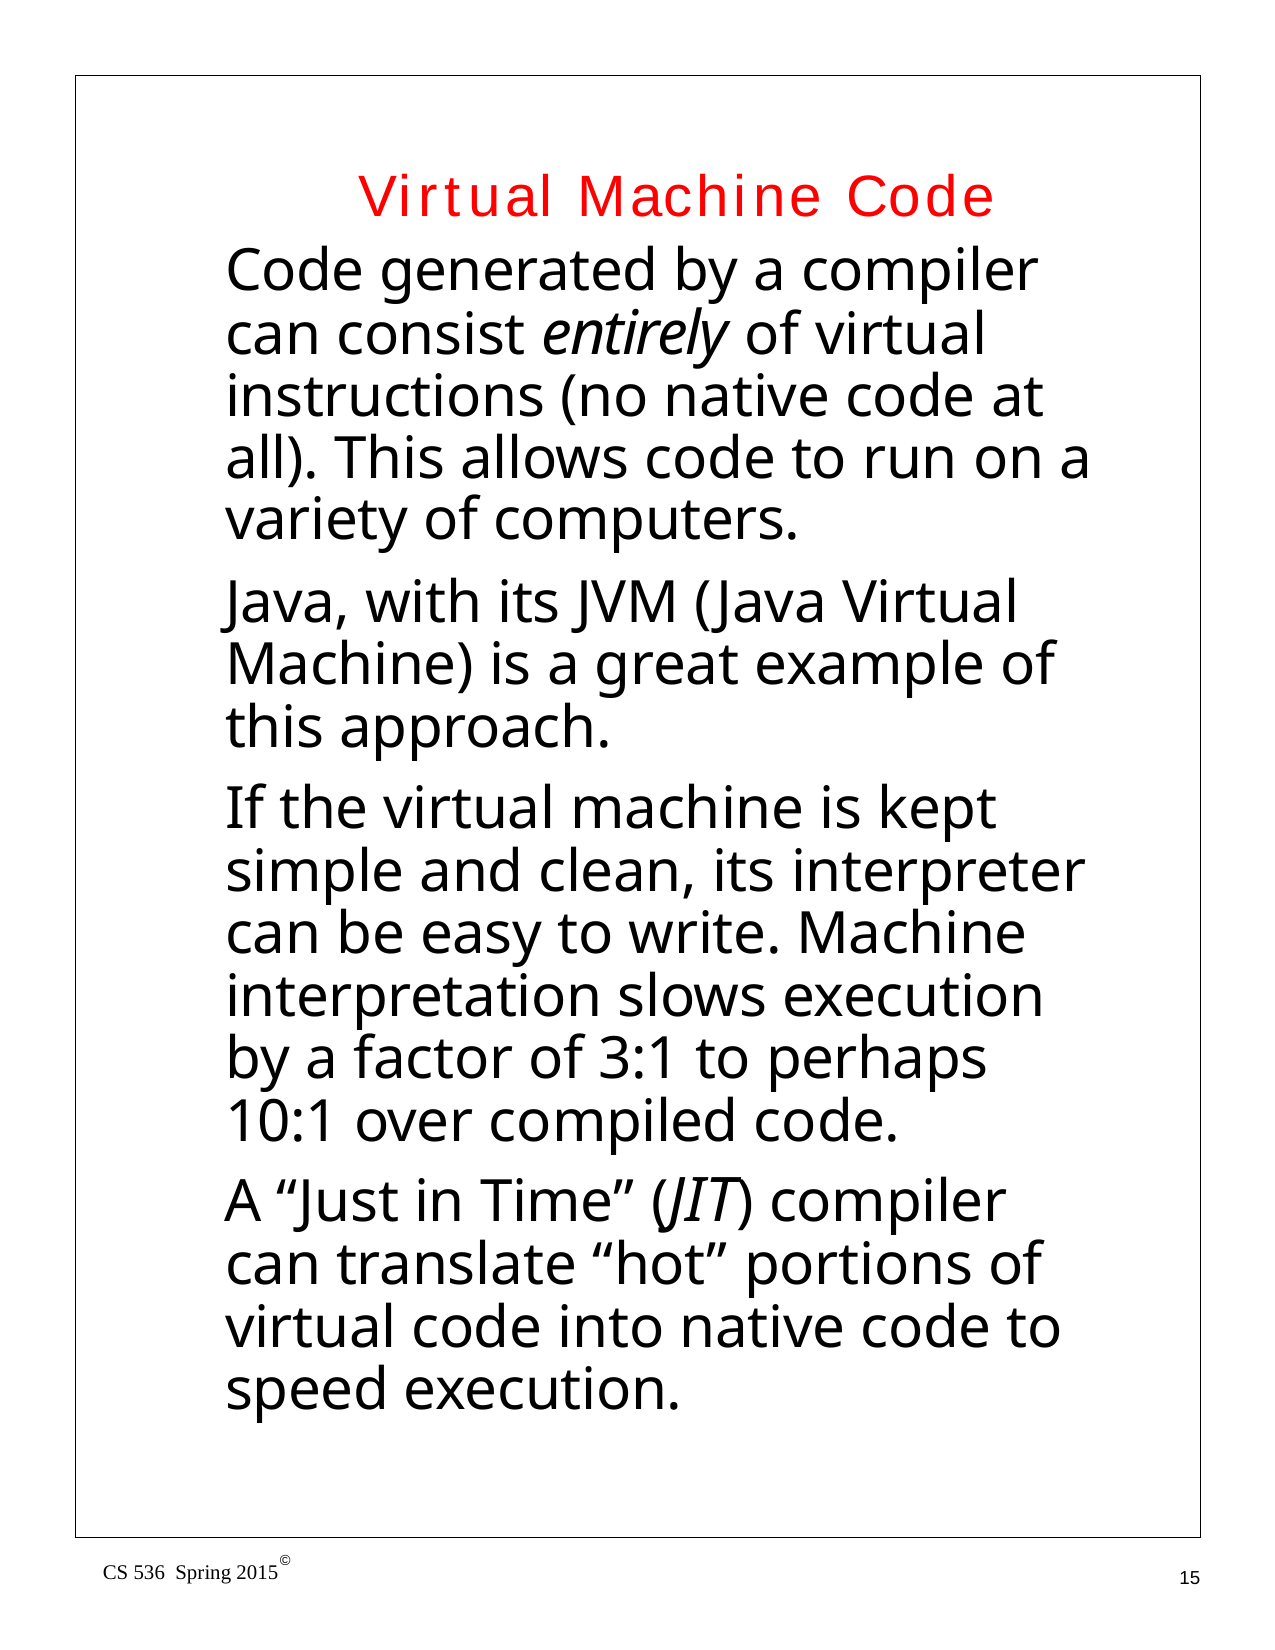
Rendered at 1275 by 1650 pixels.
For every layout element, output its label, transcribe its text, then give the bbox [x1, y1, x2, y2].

title Virtual Machine Code [147, 158, 1128, 434]
text_box © [277, 1551, 294, 1569]
slide_number 15 [1175, 1565, 1204, 1650]
text_box Code generated by a compiler can consist entirely of virtual instructions (no native code at all). This allows code to run on a variety of computers. Java, with its JVM (Java Virtual Machine) is a great example of this approach. If the virtual machine is kept simple and clean, its interpreter can be easy to write. Machine interpretation slows execution by a factor of 3:1 to perhaps 10:1 over compiled code. A “Just in Time” (JIT) compiler can translate “hot” portions of virtual code into native code to speed execution. [222, 240, 1113, 1422]
footer CS 536 Spring 2015 [100, 1558, 280, 1650]
